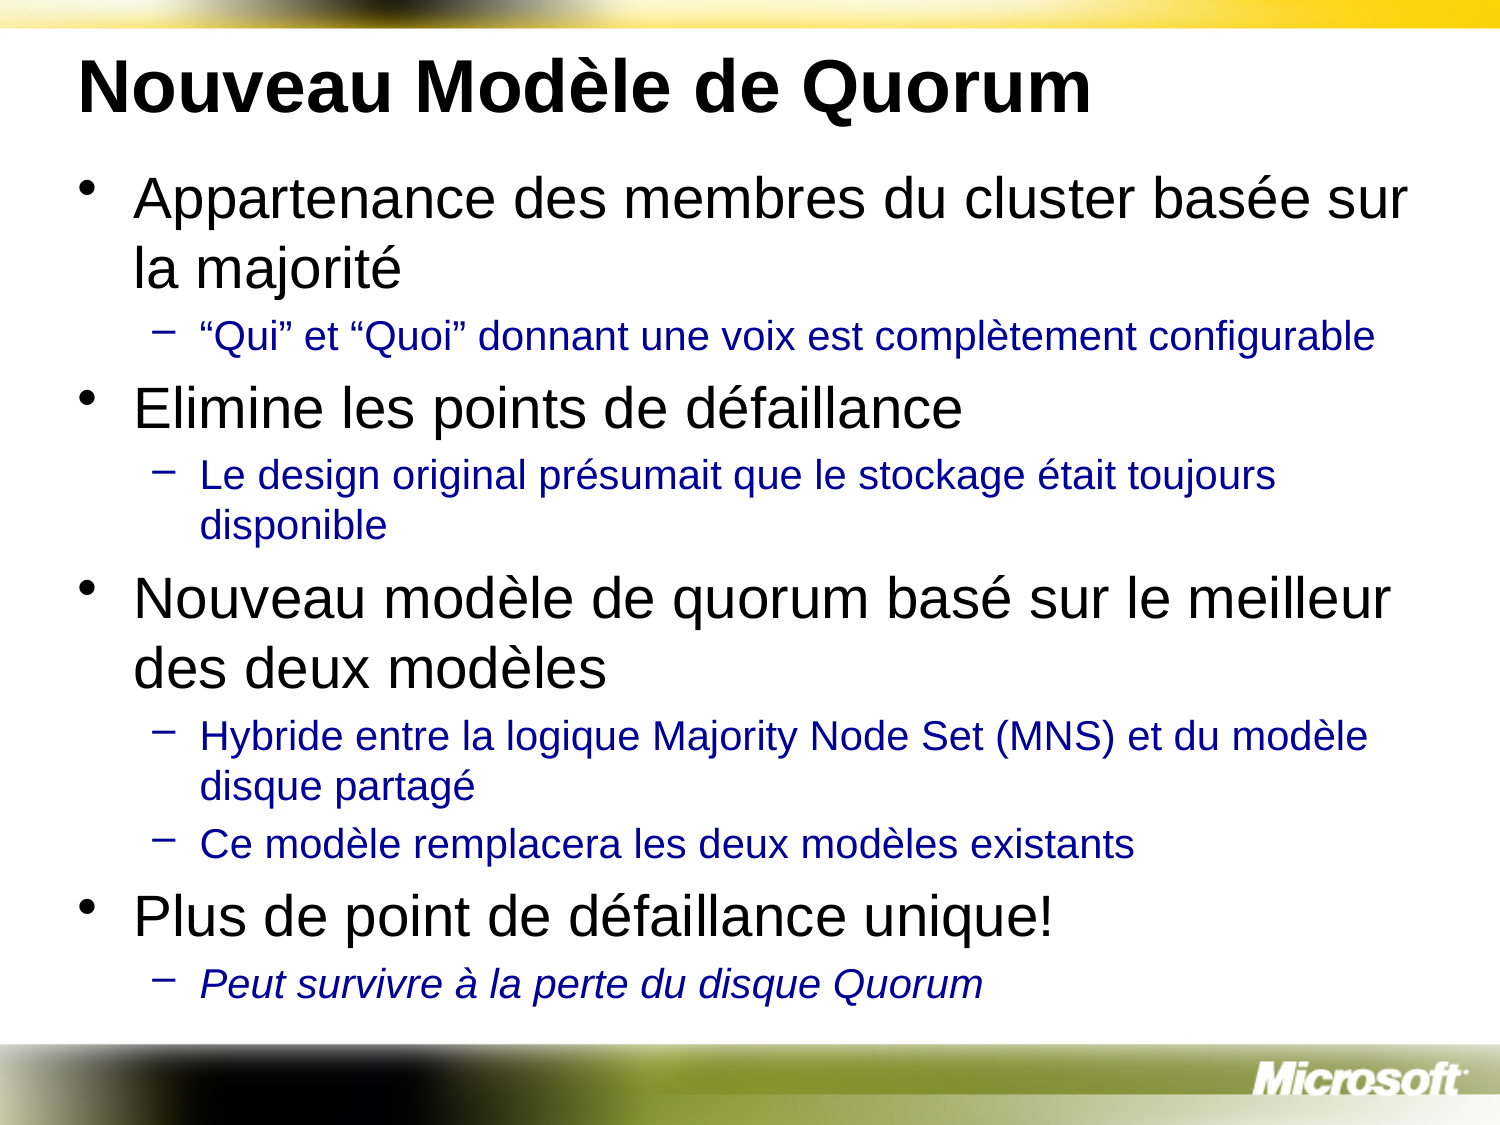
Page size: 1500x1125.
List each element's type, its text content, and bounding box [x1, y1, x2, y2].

picture [0, 0, 1500, 1125]
title Nouveau Modèle de Quorum [62, 27, 1440, 138]
list Appartenance des membres du cluster basée sur la majorité “Qui” et “Quoi” donnant une voix est complètement configurable Elimine les points de défaillance Le design original présumait que le stockage était toujours disponible Nouveau modèle de quorum basé sur le meilleur des deux modèles Hybride entre la logique Majority Node Set (MNS) et du modèle disque partagé Ce modèle remplacera les deux modèles existants Plus de point de défaillance unique! Peut survivre à la perte du disque Quorum [62, 152, 1439, 1019]
